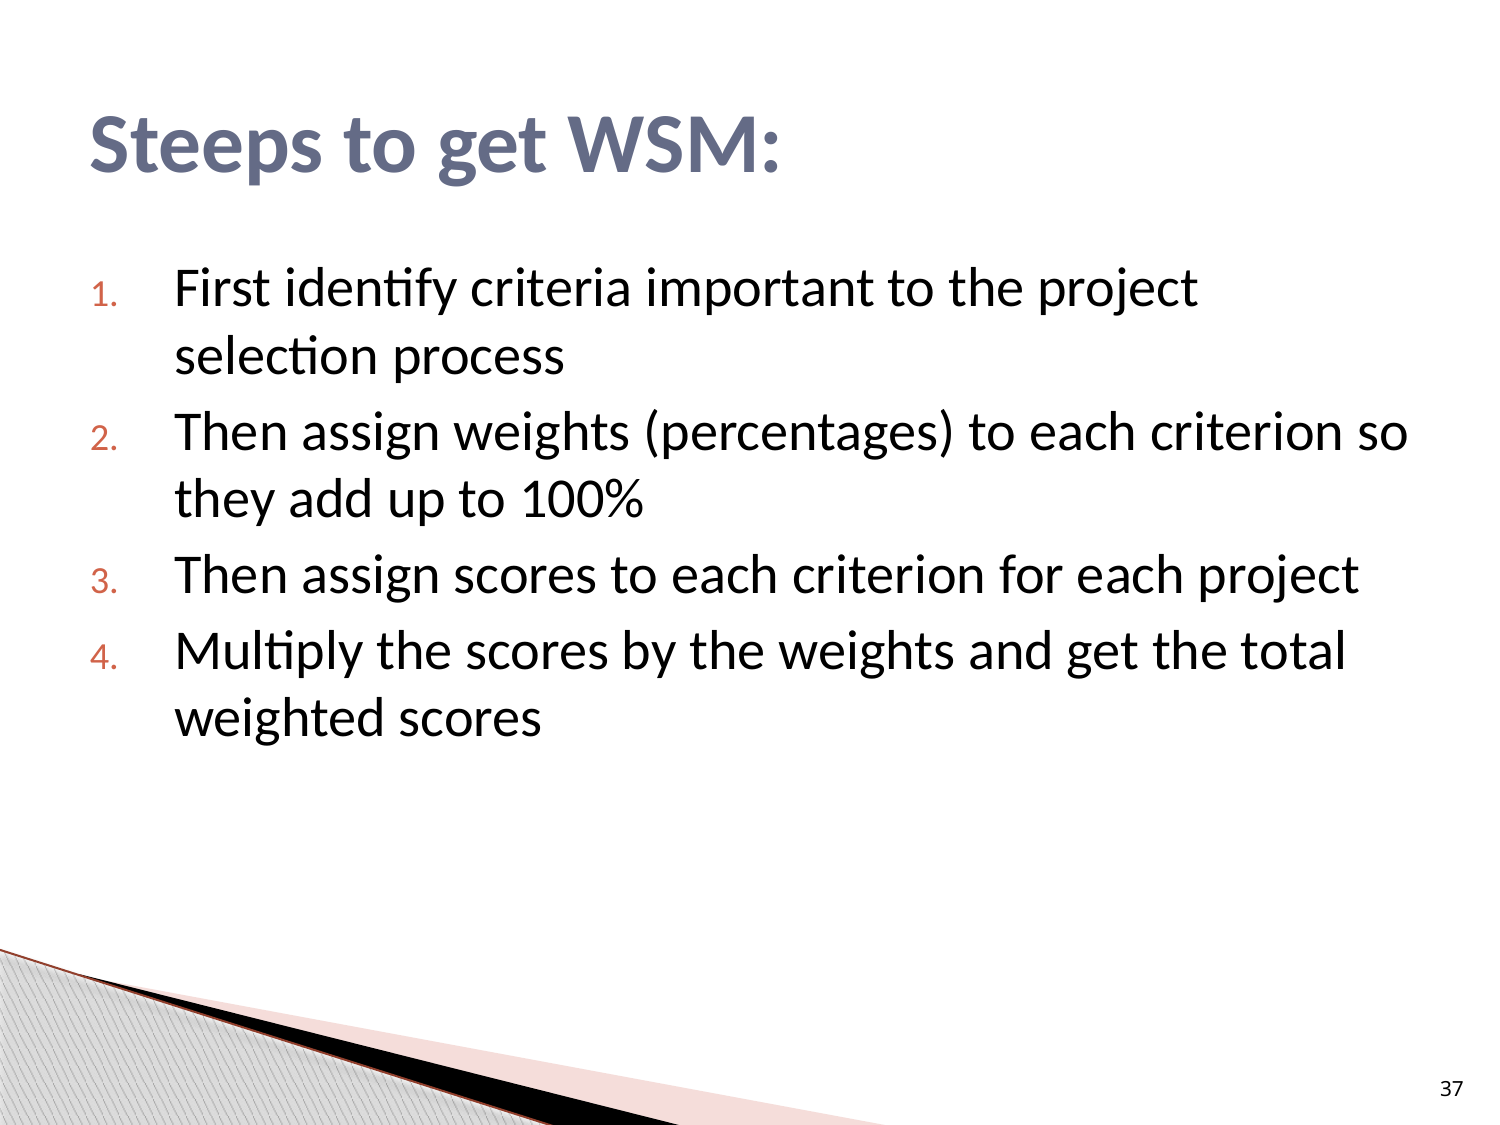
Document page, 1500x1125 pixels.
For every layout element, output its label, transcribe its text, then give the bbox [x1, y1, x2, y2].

slide_number 37 [1418, 1051, 1479, 1112]
list First identify criteria important to the project selection process Then assign weights (percentages) to each criterion so they add up to 100% Then assign scores to each criterion for each project Multiply the scores by the weights and get the total weighted scores [75, 243, 1425, 986]
title Steeps to get WSM: [75, 45, 1425, 233]
